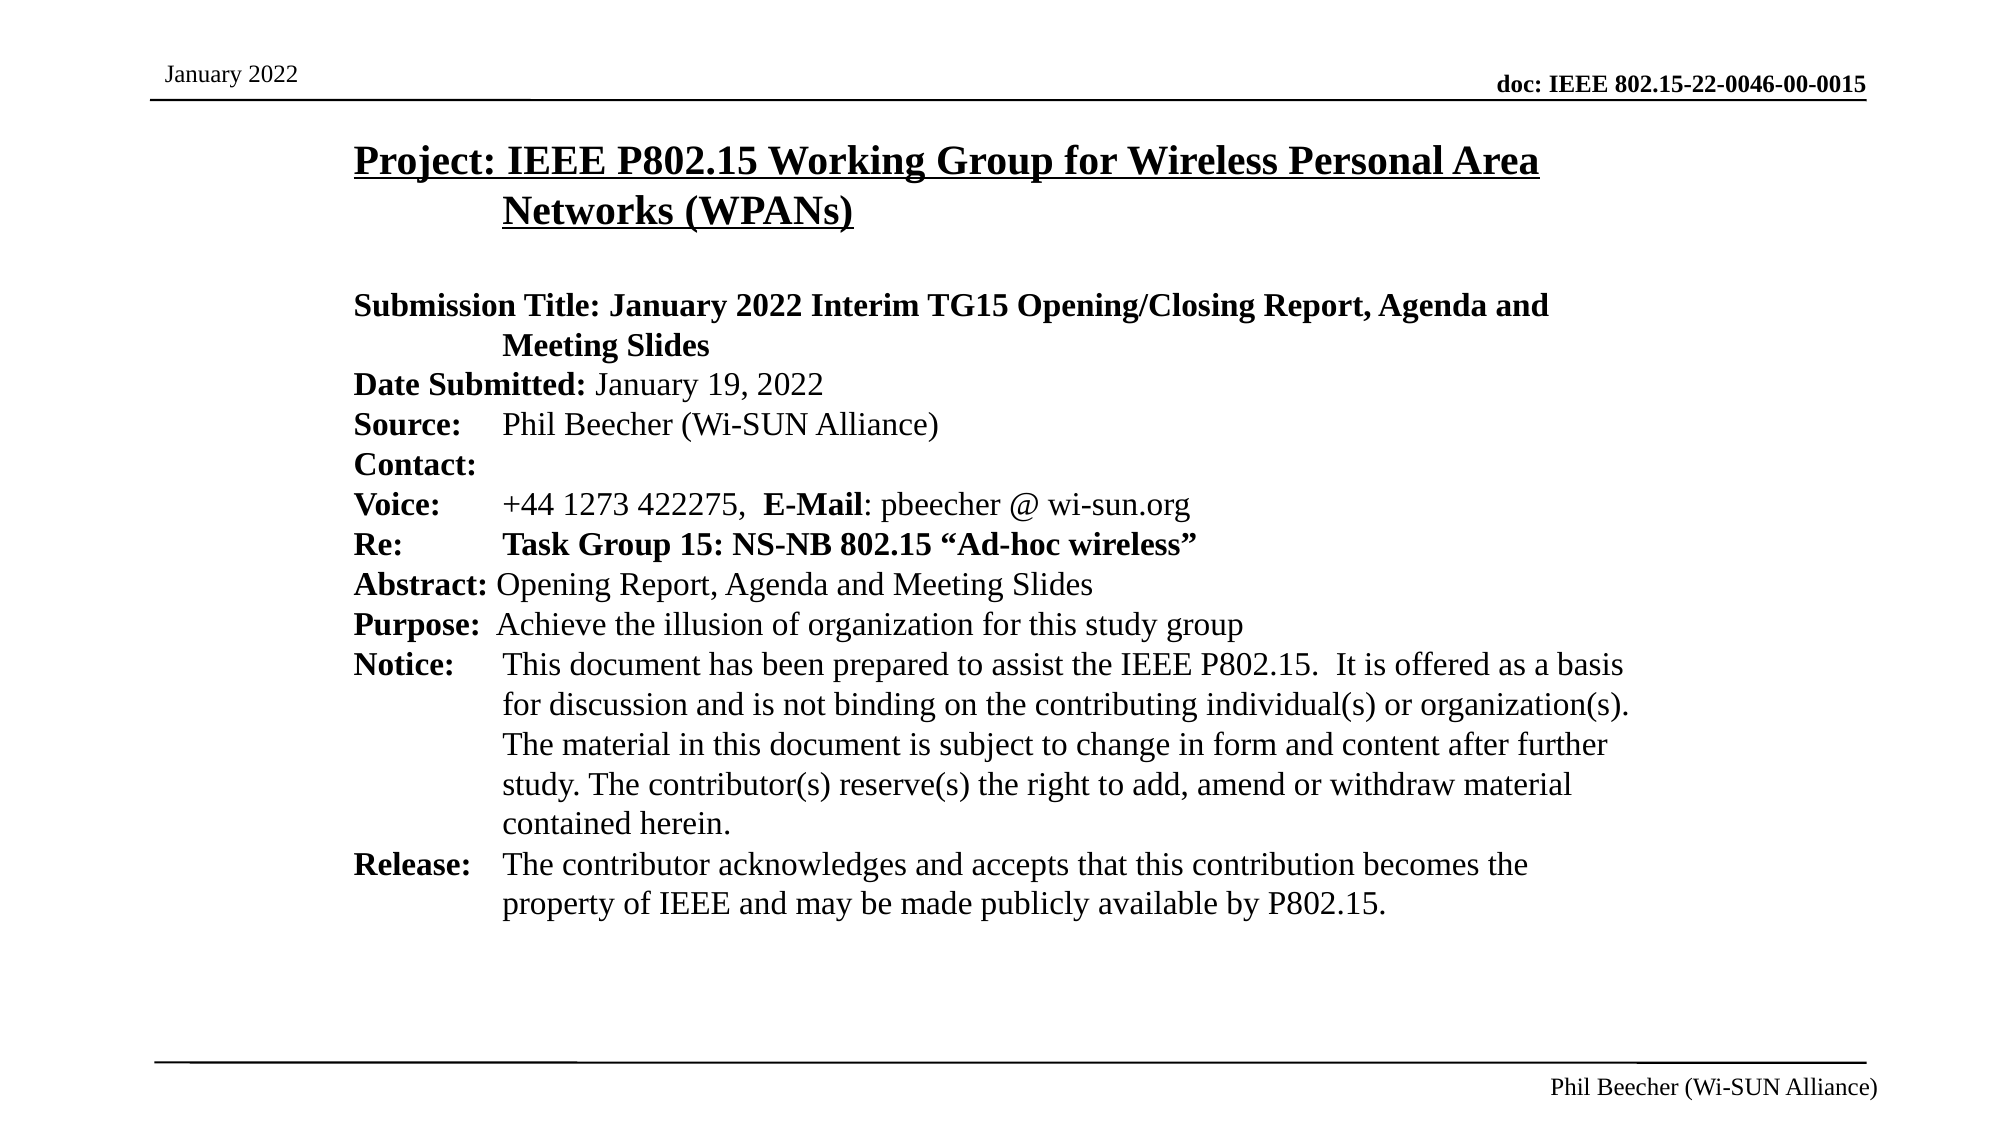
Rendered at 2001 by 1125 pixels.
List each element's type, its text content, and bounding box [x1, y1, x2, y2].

text_box Project: IEEE P802.15 Working Group for Wireless Personal Area Networks (WPANs) Submission Title: January 2022 Interim TG15 Opening/Closing Report, Agenda and Meeting Slides Date Submitted: January 19, 2022 Source: Phil Beecher (Wi-SUN Alliance) Contact: Voice: +44 1273 422275, E-Mail: pbeecher @ wi-sun.org Re: Task Group 15: NS-NB 802.15 “Ad-hoc wireless” Abstract: Opening Report, Agenda and Meeting Slides Purpose: Achieve the illusion of organization for this study group Notice: This document has been prepared to assist the IEEE P802.15. It is offered as a basis for discussion and is not binding on the contributing individual(s) or organization(s). The material in this document is subject to change in form and content after further study. The contributor(s) reserve(s) the right to add, amend or withdraw material contained herein. Release: The contributor acknowledges and accepts that this contribution becomes the property of IEEE and may be made publicly available by P802.15. [337, 125, 1650, 930]
